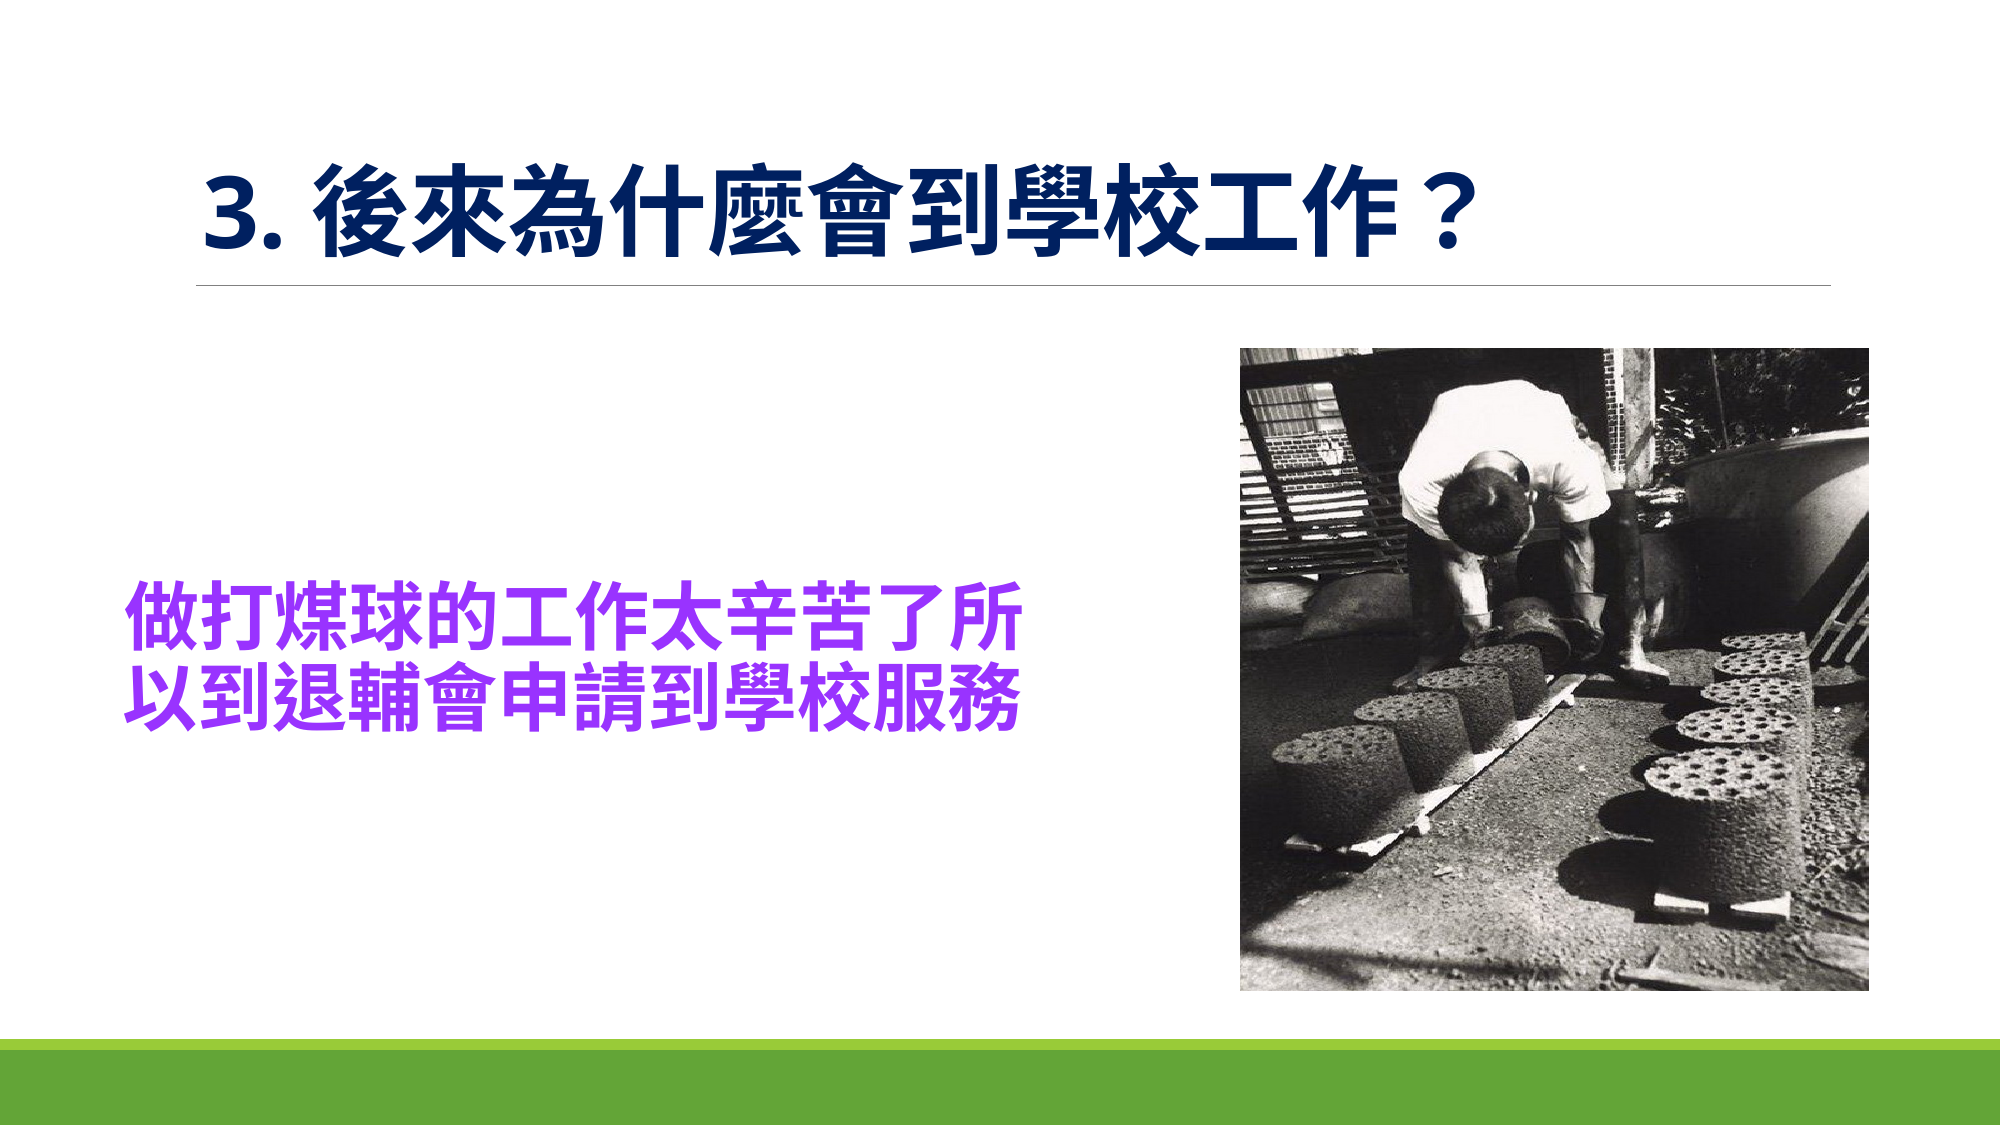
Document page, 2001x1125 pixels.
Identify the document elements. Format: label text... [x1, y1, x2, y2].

title 3.後來為什麼會到學校工作？ [187, 33, 1813, 277]
picture [1239, 347, 1869, 991]
list 做打煤球的工作太辛苦了所以到退輔會申請到學校服務 [107, 572, 1054, 767]
